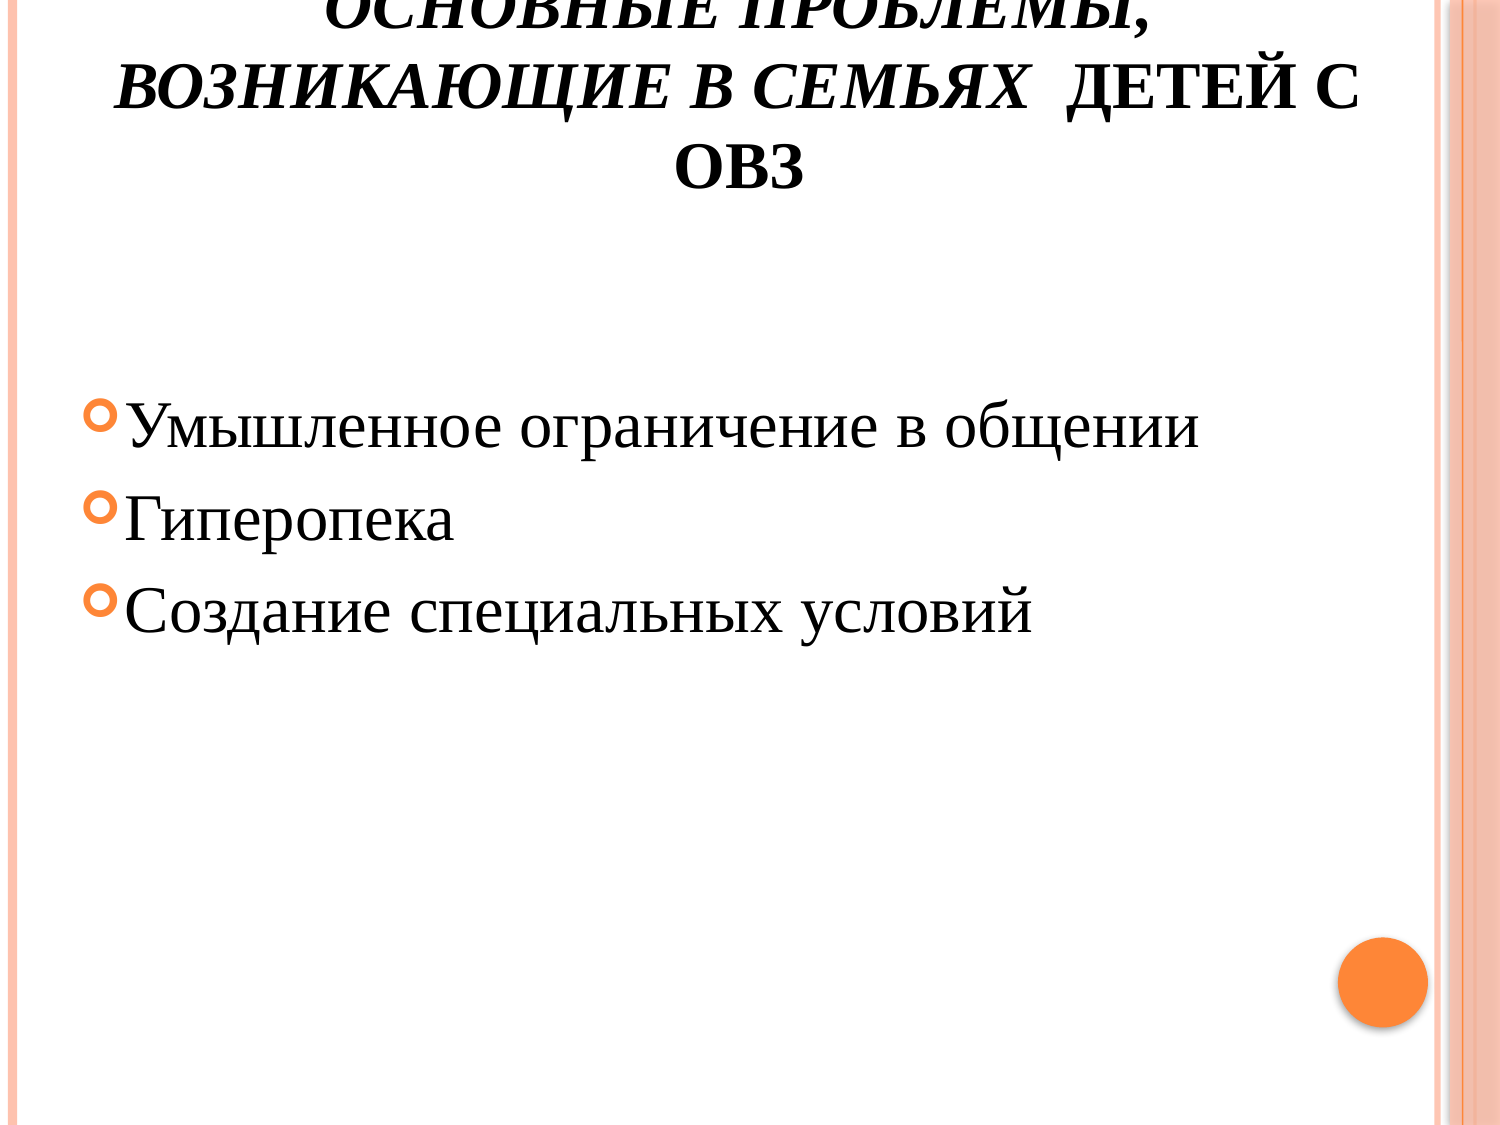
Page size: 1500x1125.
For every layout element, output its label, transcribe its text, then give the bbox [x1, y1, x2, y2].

list Умышленное ограничение в общении Гиперопека Создание специальных условий [64, 373, 1414, 863]
title основные проблемы, возникающие в семьях детей с ОВЗ [64, 101, 1414, 290]
